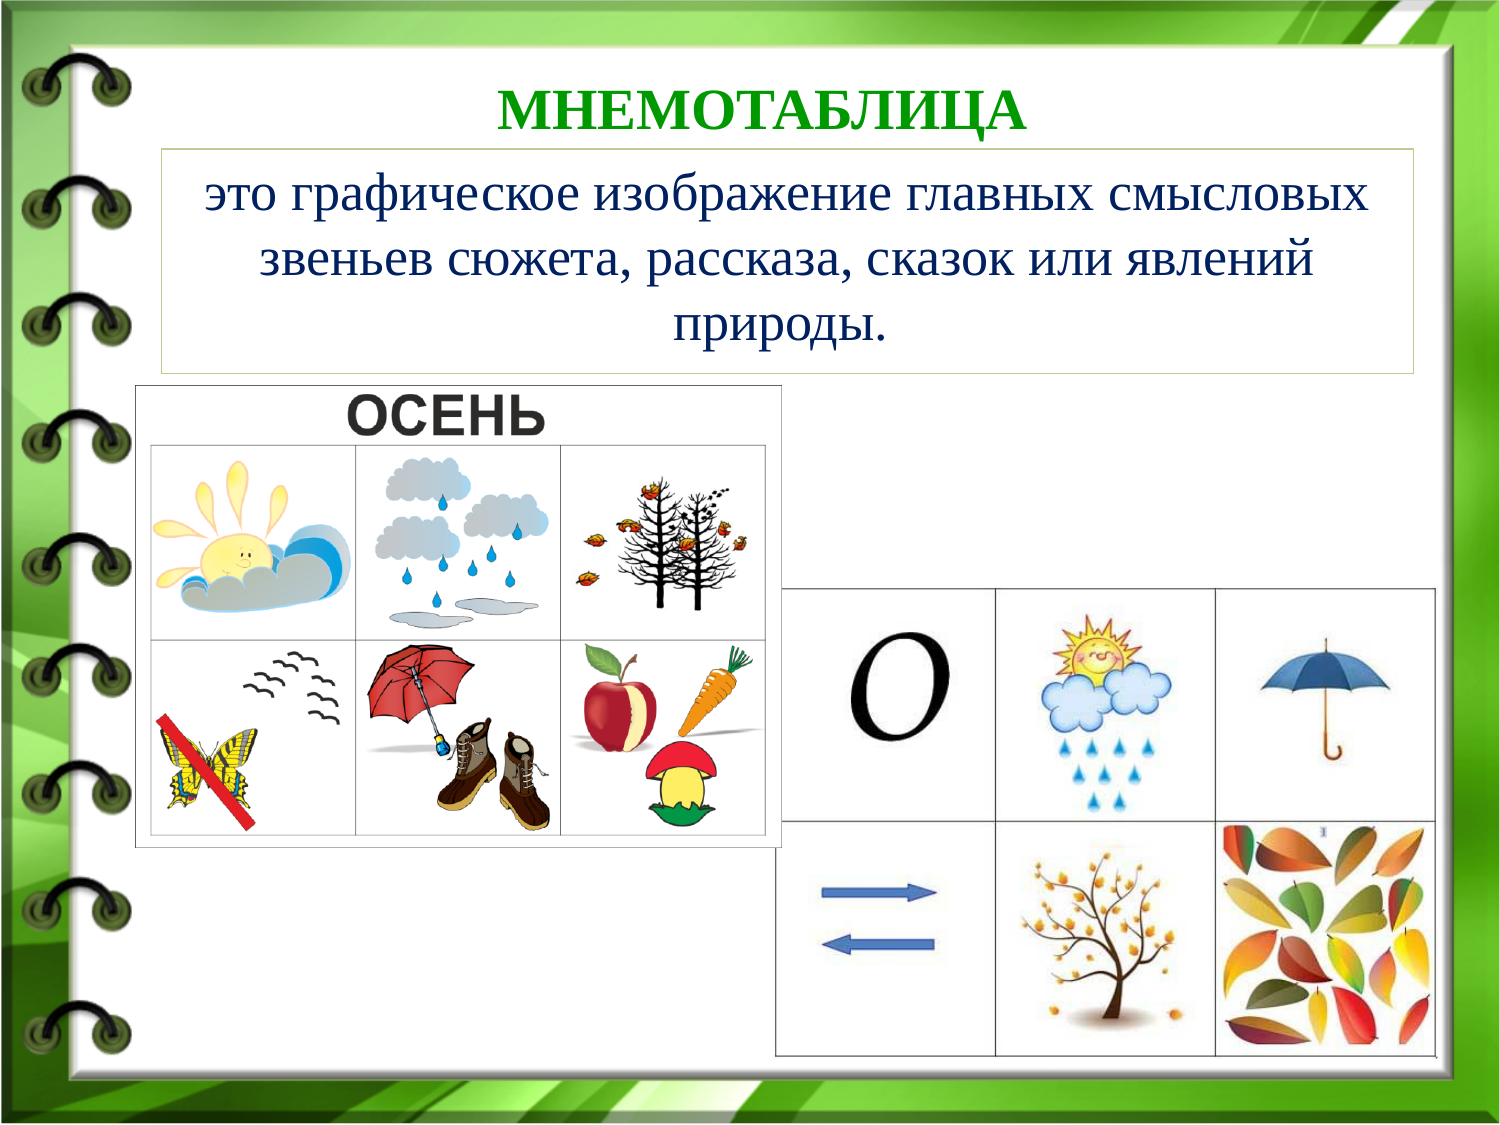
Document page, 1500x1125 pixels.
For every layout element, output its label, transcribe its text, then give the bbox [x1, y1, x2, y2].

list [773, 585, 1438, 1059]
picture [0, 0, 1500, 1125]
list это графическое изображение главных смысловых звеньев сюжета, рассказа, сказок или явлений природы. [161, 148, 1414, 374]
title МНЕМОТАБЛИЦА [76, 30, 1449, 150]
